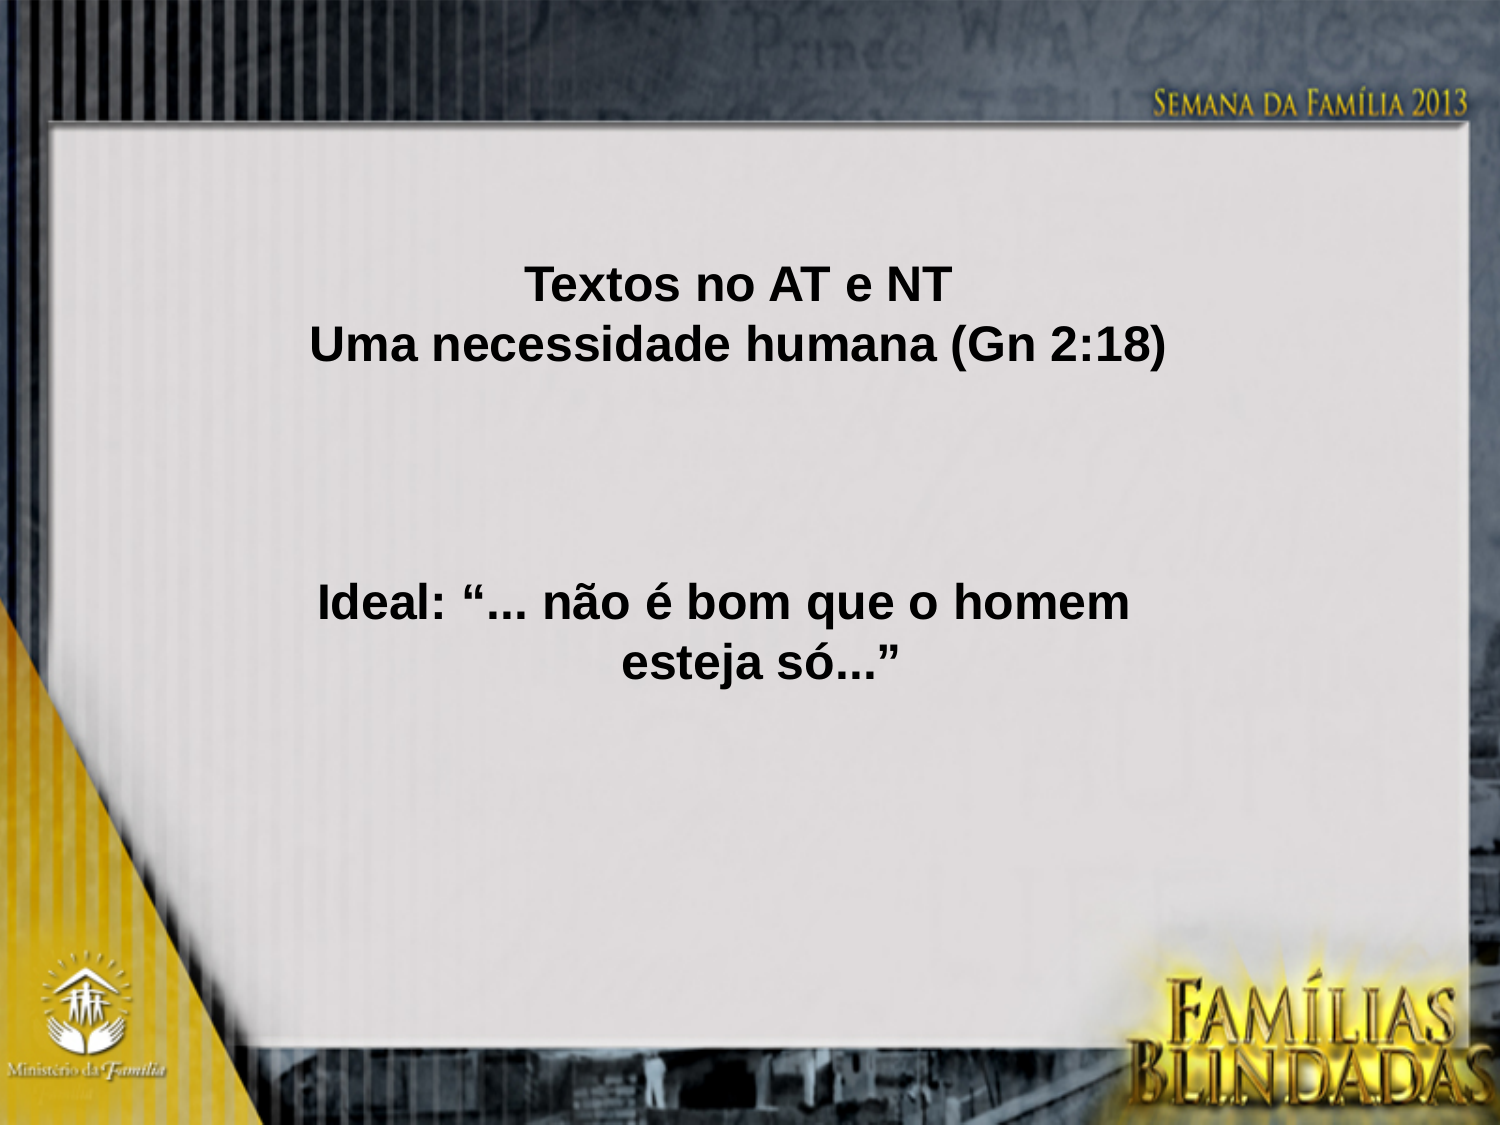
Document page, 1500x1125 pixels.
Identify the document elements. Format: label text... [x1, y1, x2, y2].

picture [0, 0, 1500, 1125]
text_box Ideal: “... não é bom que o homem esteja só...” [246, 562, 1203, 698]
text_box Textos no AT e NT Uma necessidade humana (Gn 2:18) [260, 244, 1218, 380]
